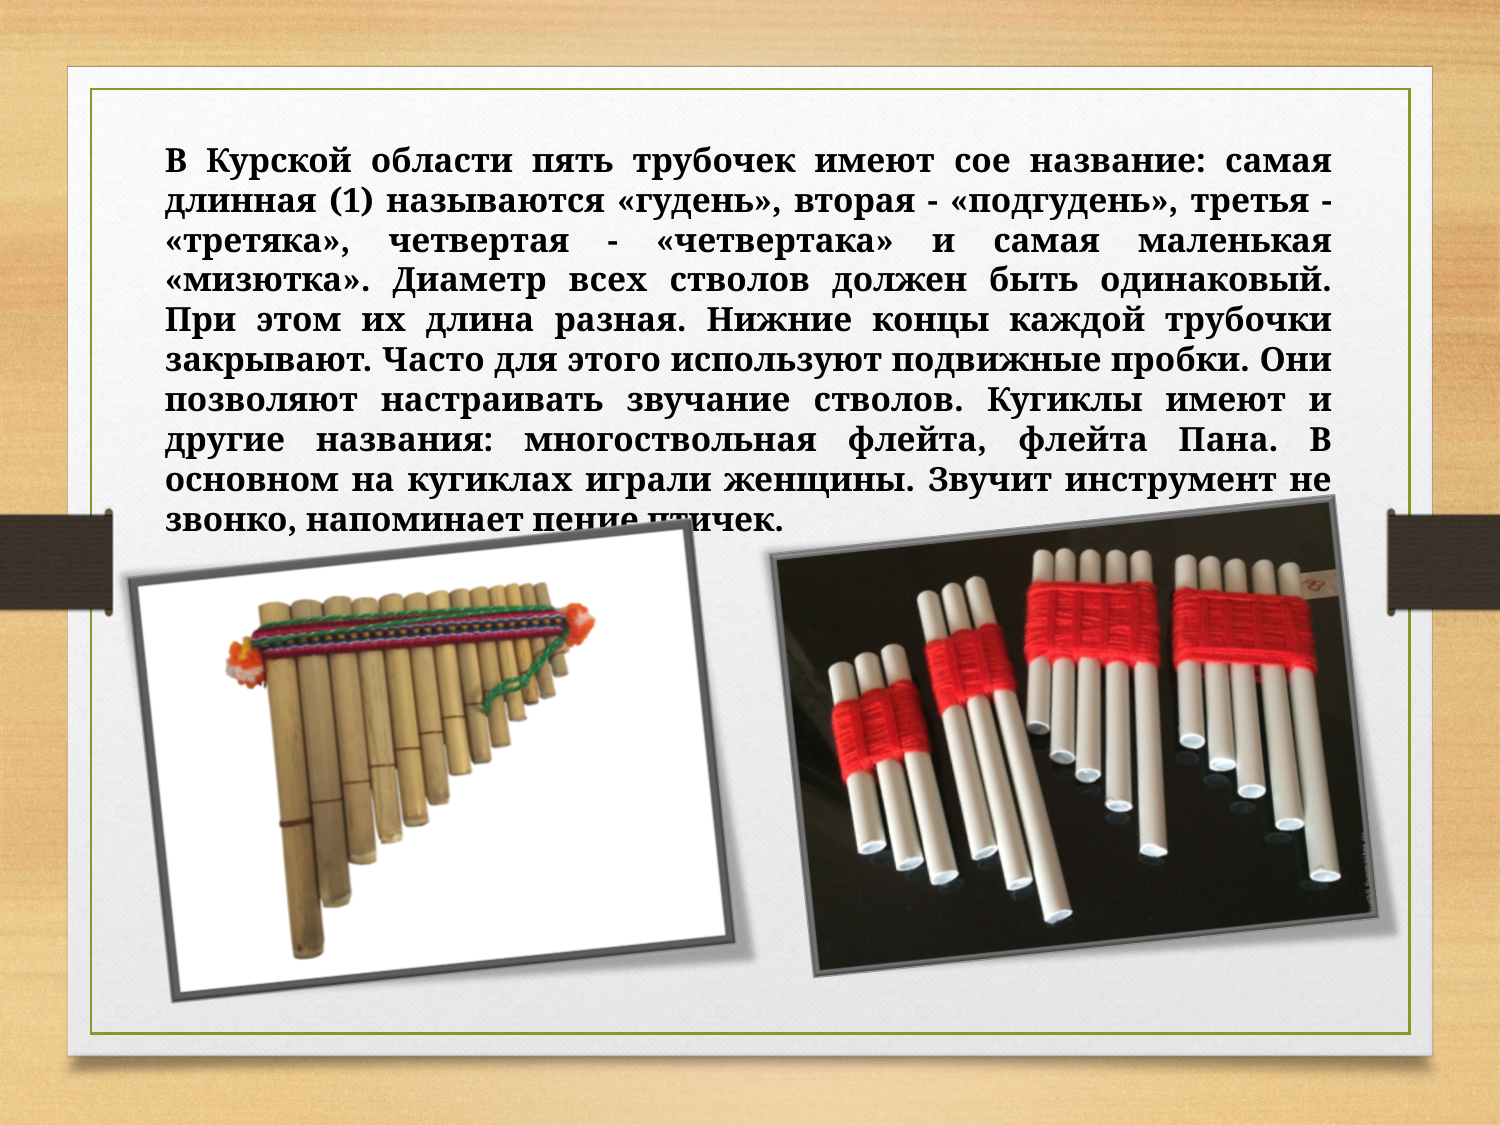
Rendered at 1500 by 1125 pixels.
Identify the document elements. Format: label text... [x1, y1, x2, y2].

text_box В Курской области пять трубочек имеют сое название: самая длинная (1) называются «гудень», вторая - «подгудень», третья - «третяка», четвертая - «четвертака» и самая маленькая «мизютка». Диаметр всех стволов должен быть одинаковый. При этом их длина разная. Нижние концы каждой трубочки закрывают. Часто для этого используют подвижные пробки. Они позволяют настраивать звучание стволов. Кугиклы имеют и другие названия: многоствольная флейта, флейта Пана. В основном на кугиклах играли женщины. Звучит инструмент не звонко, напоминает пение птичек. [150, 131, 1349, 498]
picture [0, 0, 1500, 1125]
